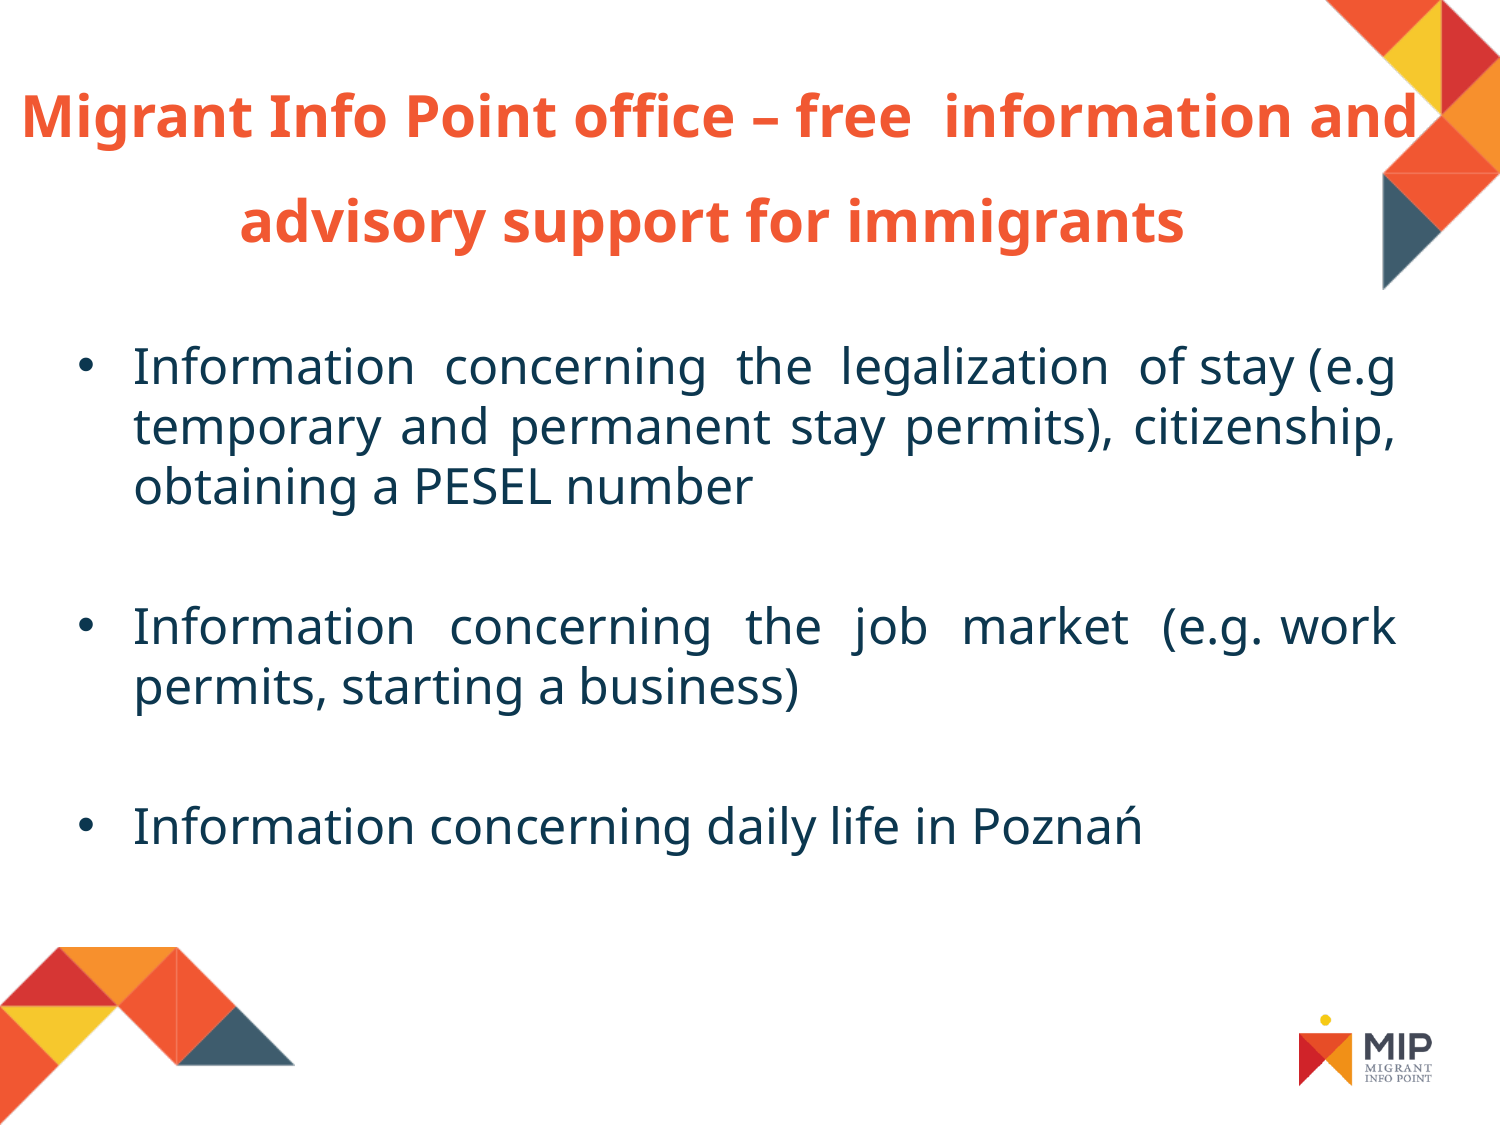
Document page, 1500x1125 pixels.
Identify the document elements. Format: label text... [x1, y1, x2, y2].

picture [1298, 1012, 1433, 1089]
title Migrant Info Point office – free information and advisory support for immigrants [0, 36, 1319, 147]
list Information concerning the legalization of stay (e.g temporary and permanent stay permits), citizenship, obtaining a PESEL number Information concerning the job market (e.g. work permits, starting a business) Information concerning daily life in Poznań [62, 326, 1413, 889]
picture [0, 947, 295, 1125]
picture [1324, 0, 1500, 290]
